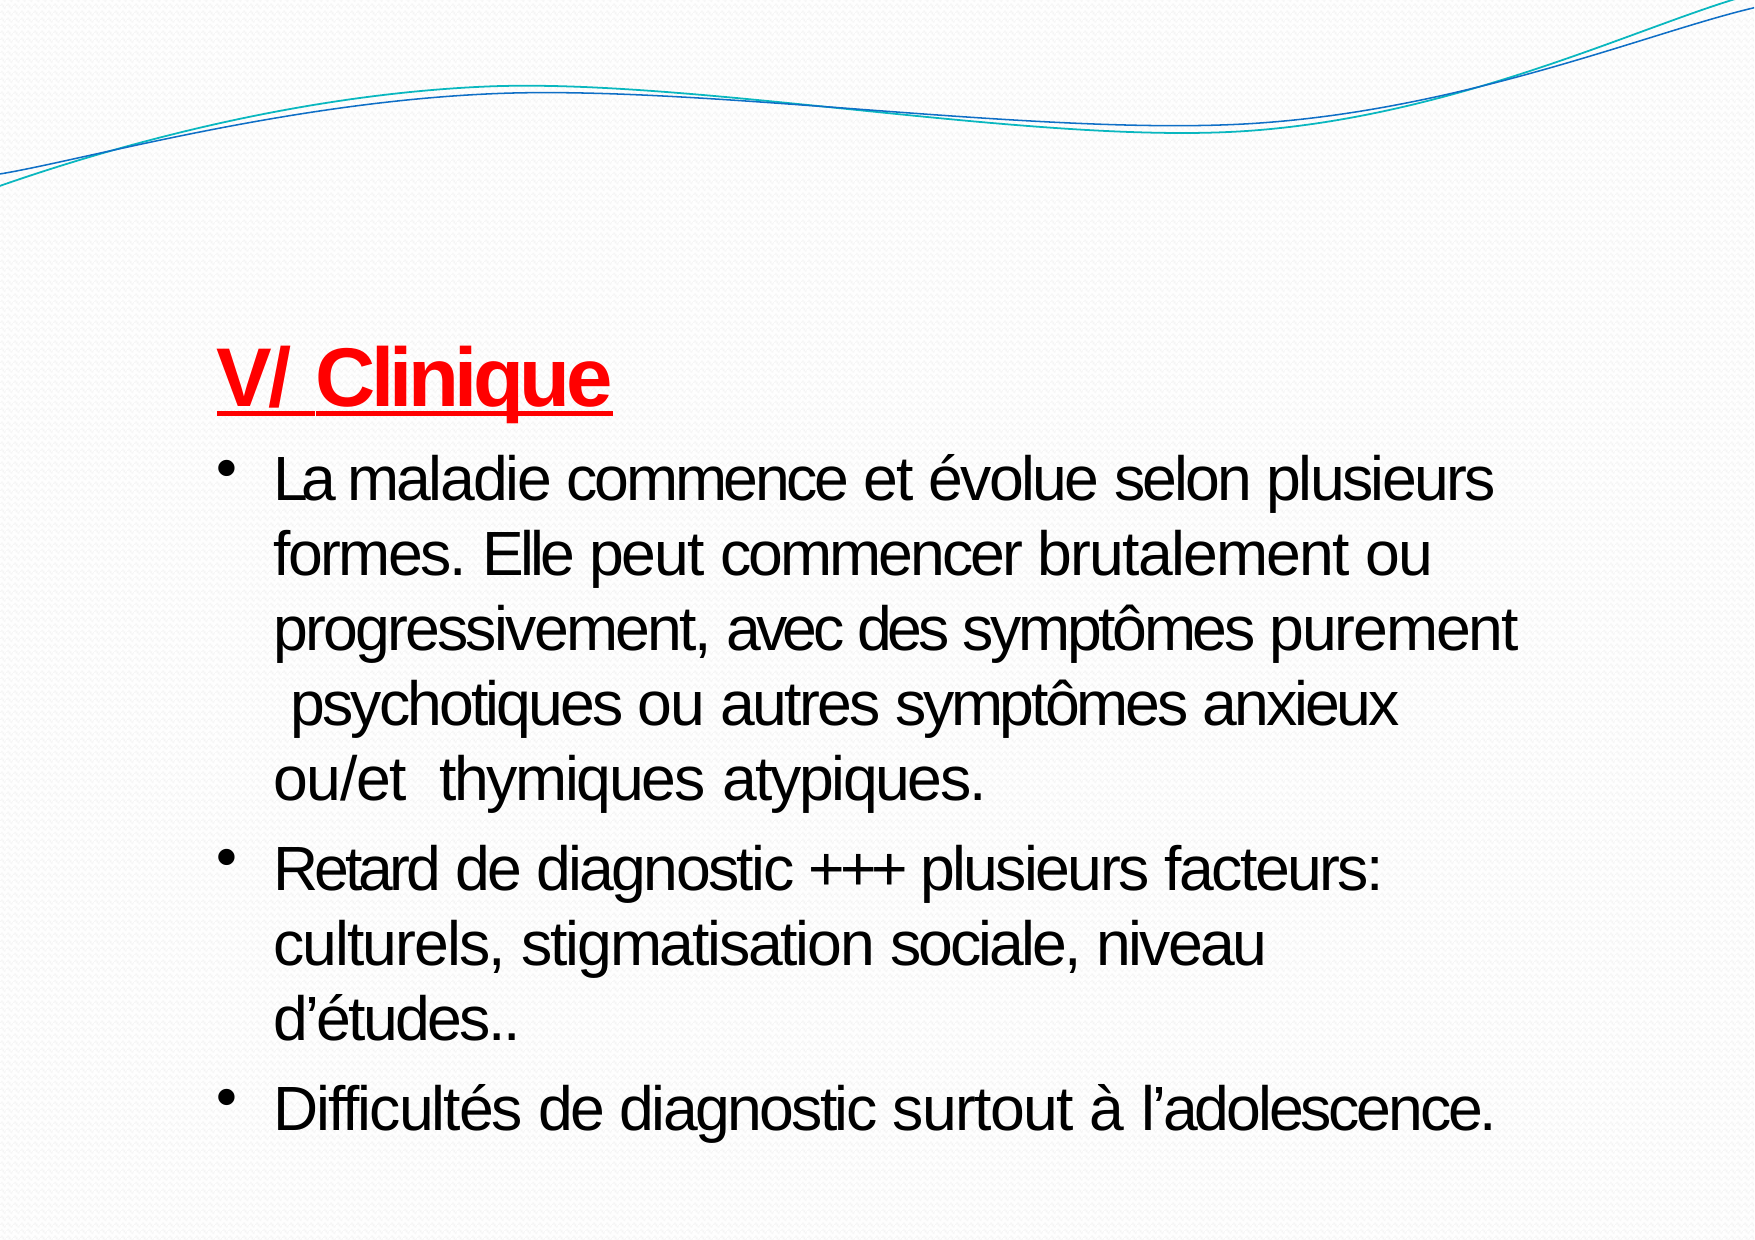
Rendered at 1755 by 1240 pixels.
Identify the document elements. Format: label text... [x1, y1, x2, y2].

text_box V/ Clinique La maladie commence et évolue selon plusieurs formes. Elle peut commencer brutalement ou progressivement, avec des symptômes purement psychotiques ou autres symptômes anxieux ou/et thymiques atypiques. Retard de diagnostic +++ plusieurs facteurs: culturels, stigmatisation sociale, niveau d’études.. Difficultés de diagnostic surtout à l’adolescence. [214, 306, 1518, 1143]
